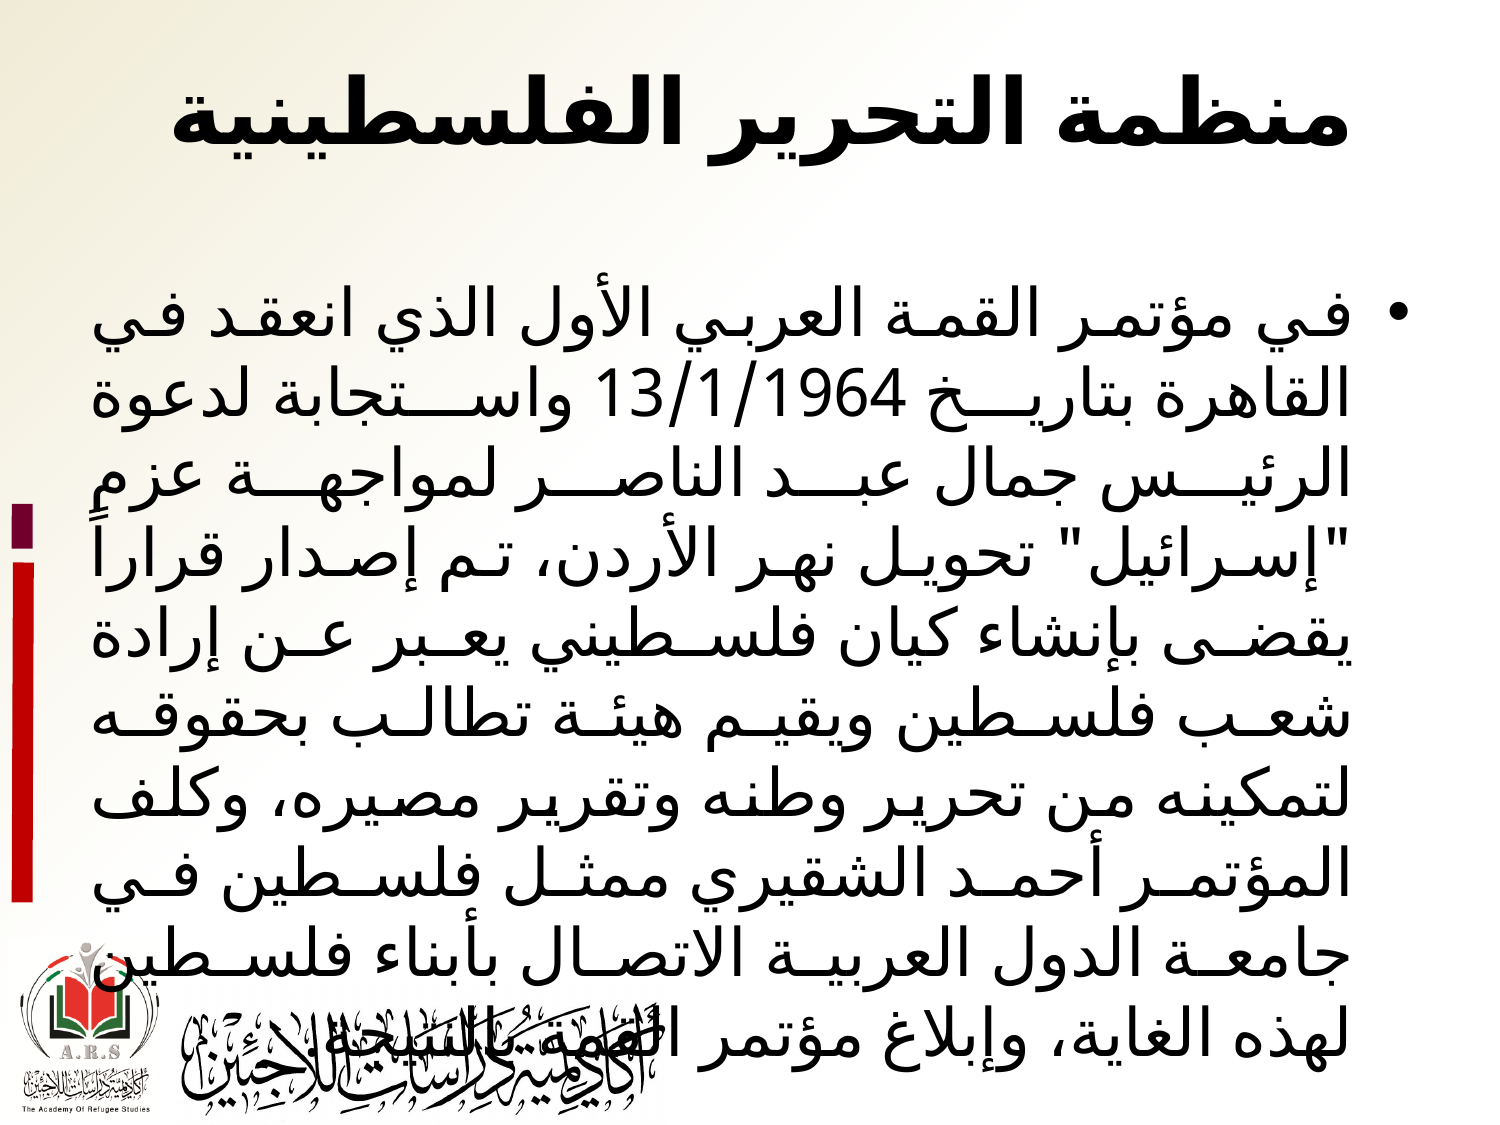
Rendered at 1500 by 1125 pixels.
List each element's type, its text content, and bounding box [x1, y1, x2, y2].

picture [8, 937, 164, 1120]
picture [175, 1005, 668, 1125]
list في مؤتمر القمة العربي الأول الذي انعقد في القاهرة بتاريخ 13/1/1964 واستجابة لدعوة الرئيس جمال عبد الناصر لمواجهة عزم "إسرائيل" تحويل نهر الأردن، تم إصدار قراراً يقضى بإنشاء كيان فلسطيني يعبر عن إرادة شعب فلسطين ويقيم هيئة تطالب بحقوقه لتمكينه من تحرير وطنه وتقرير مصيره، وكلف المؤتمر أحمد الشقيري ممثل فلسطين في جامعة الدول العربية الاتصال بأبناء فلسطين لهذه الغاية، وإبلاغ مؤتمر القمة بالنتيجة. [75, 262, 1425, 1005]
title منظمة التحرير الفلسطينية [75, 45, 1425, 233]
